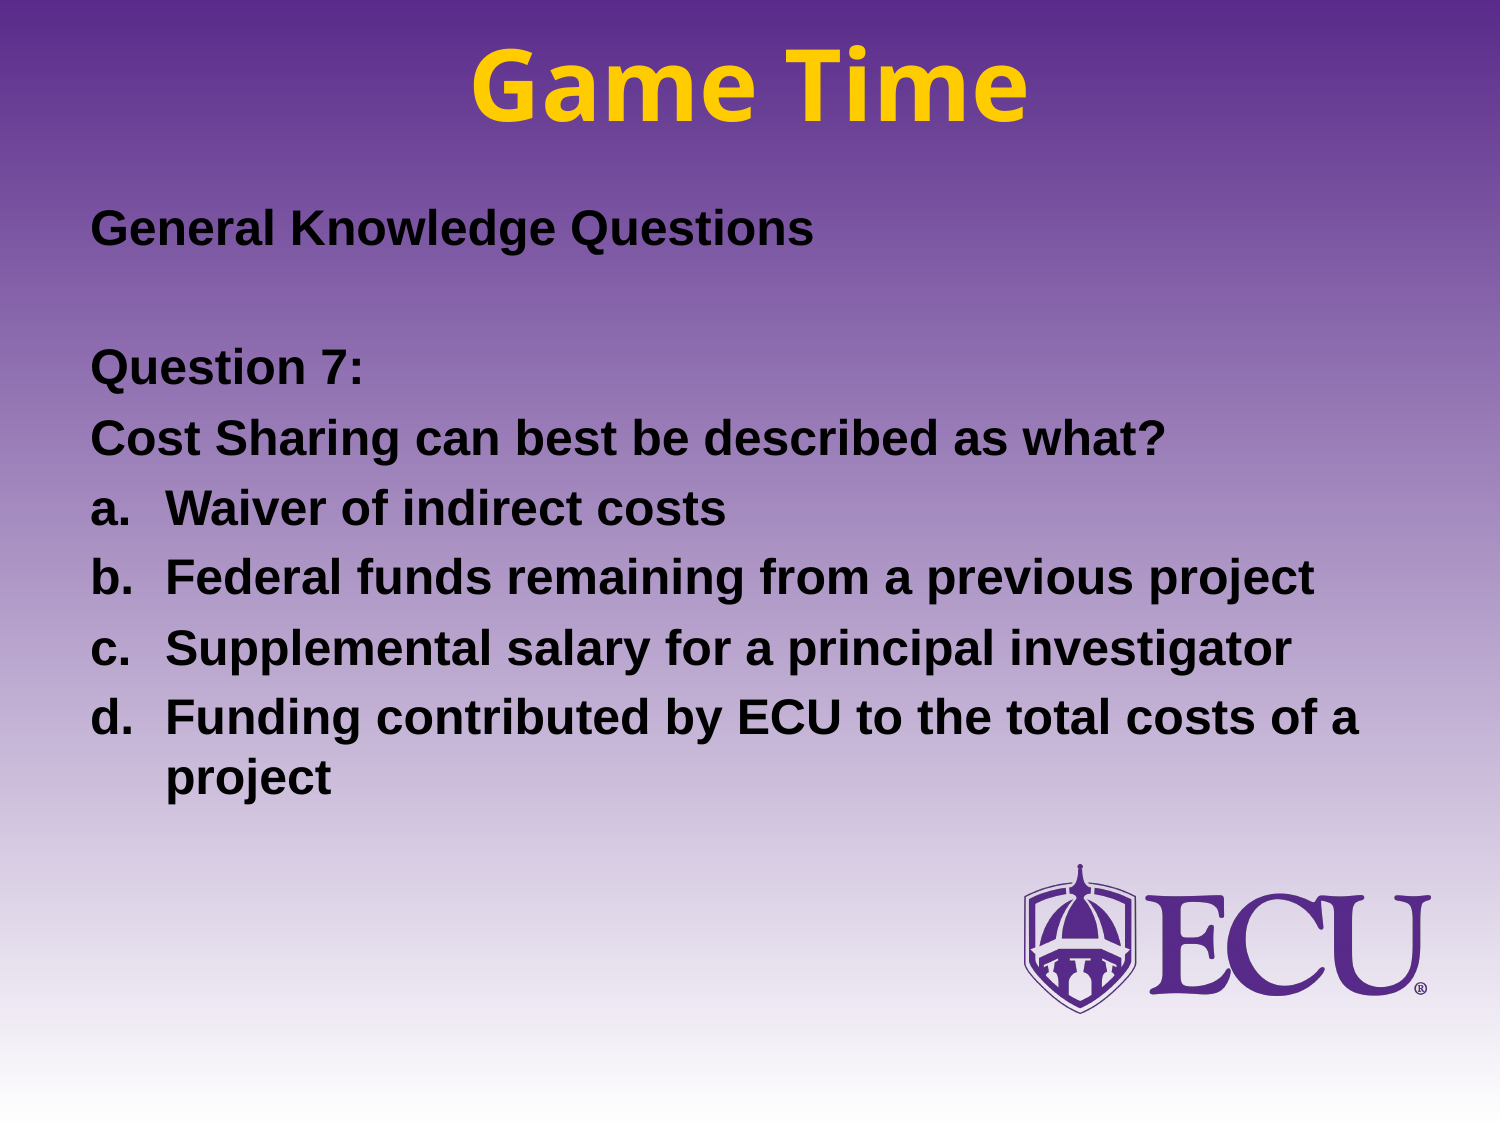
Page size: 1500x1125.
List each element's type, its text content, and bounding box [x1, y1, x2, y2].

title Game Time [74, 24, 1426, 138]
list General Knowledge Questions Question 7: Cost Sharing can best be described as what? Waiver of indirect costs Federal funds remaining from a previous project Supplemental salary for a principal investigator Funding contributed by ECU to the total costs of a project [74, 187, 1426, 851]
picture [1024, 864, 1431, 1014]
